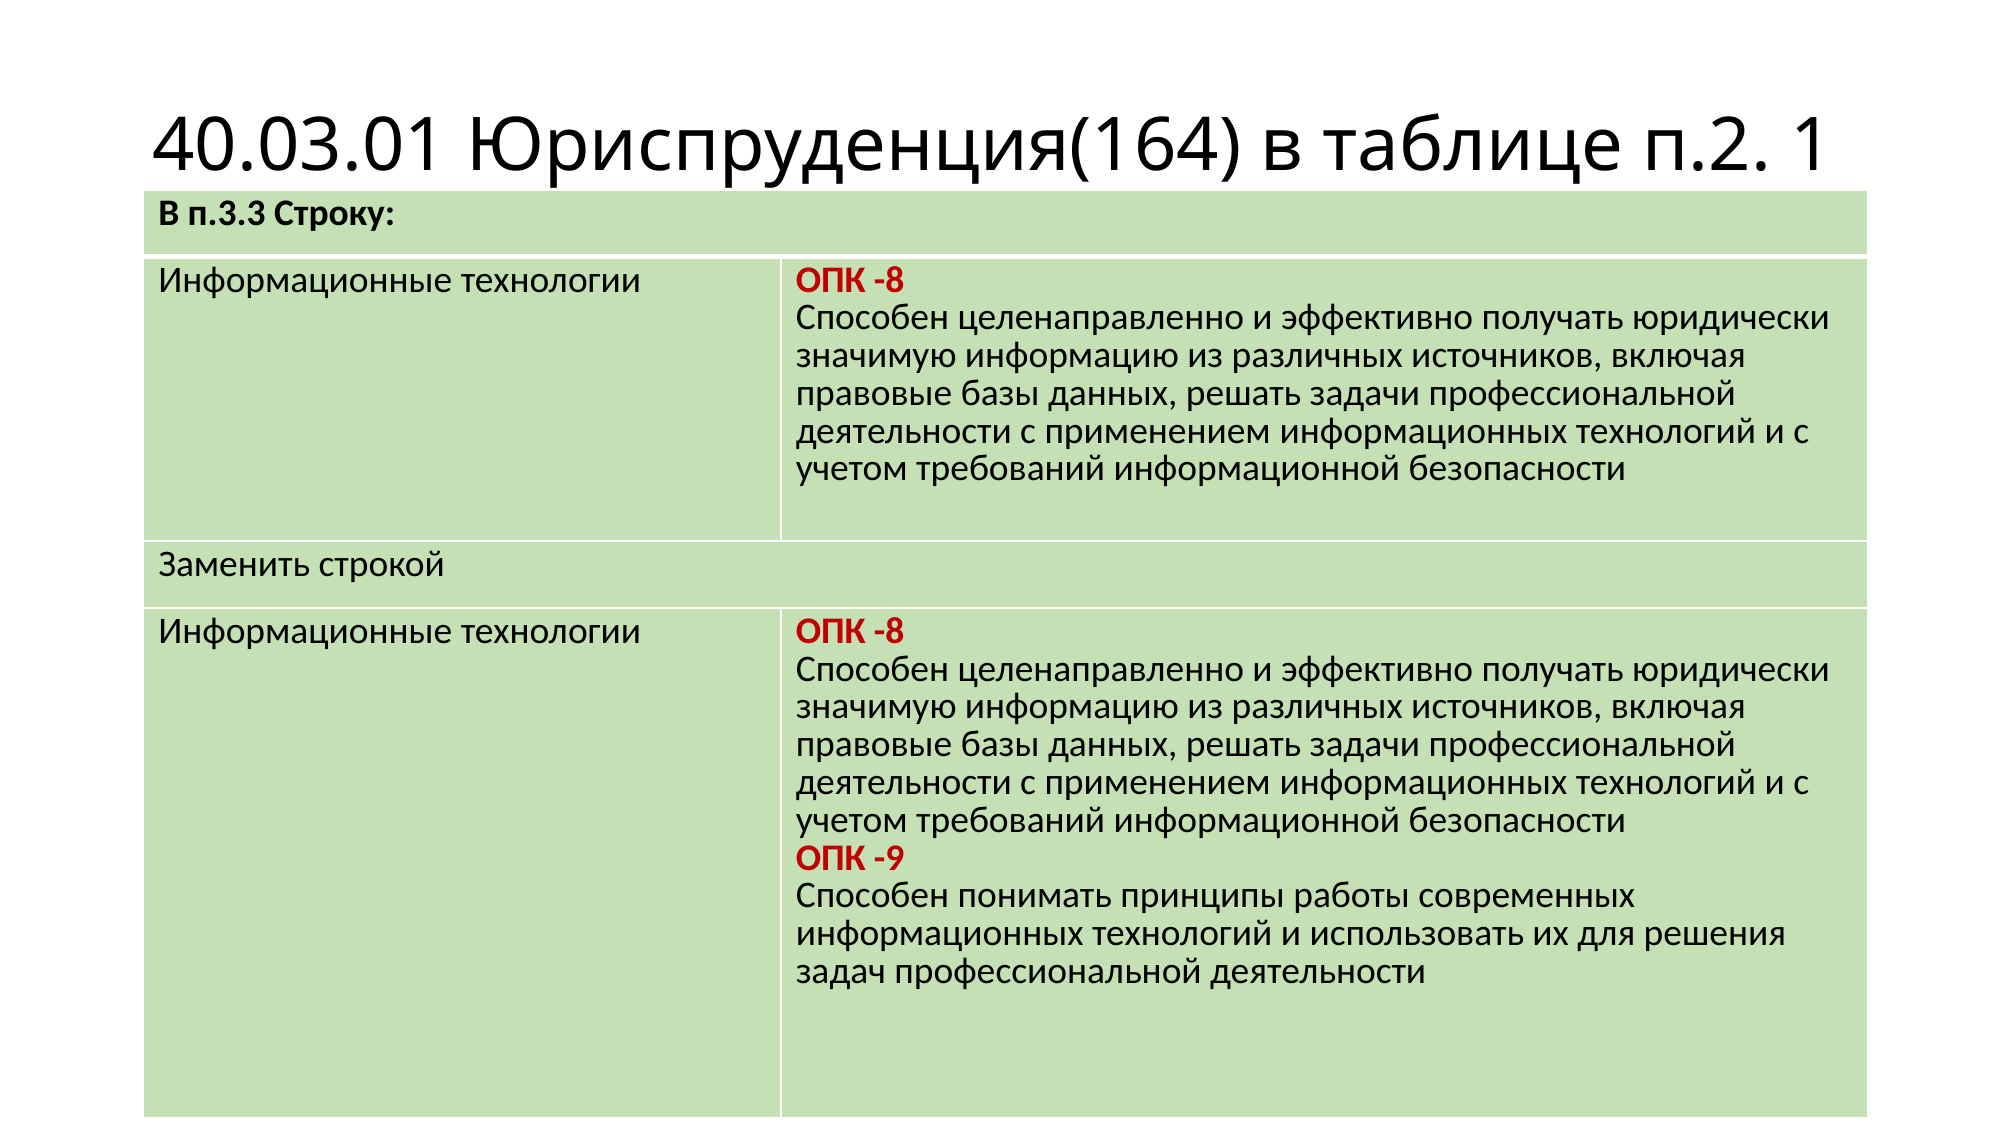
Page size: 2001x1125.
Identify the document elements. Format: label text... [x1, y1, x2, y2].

table_cell ОПК -8 Способен целенаправленно и эффективно получать юридически значимую информацию из различных источников, включая правовые базы данных, решать задачи профессиональной деятельности с применением информационных технологий и с учетом требований информационной безопасности [782, 259, 1867, 540]
table_header В п.3.3 Строку: [144, 191, 1867, 254]
table_cell Информационные технологии [144, 259, 780, 540]
table_cell Заменить строкой [144, 542, 1867, 607]
table_cell Информационные технологии [144, 609, 780, 1117]
title 40.03.01 Юриспруденция(164) в таблице п.2. 1 [137, 59, 1863, 233]
table_cell ОПК -8 Способен целенаправленно и эффективно получать юридически значимую информацию из различных источников, включая правовые базы данных, решать задачи профессиональной деятельности с применением информационных технологий и с учетом требований информационной безопасности ОПК -9 Способен понимать принципы работы современных информационных технологий и использовать их для решения задач профессиональной деятельности [782, 609, 1867, 1117]
